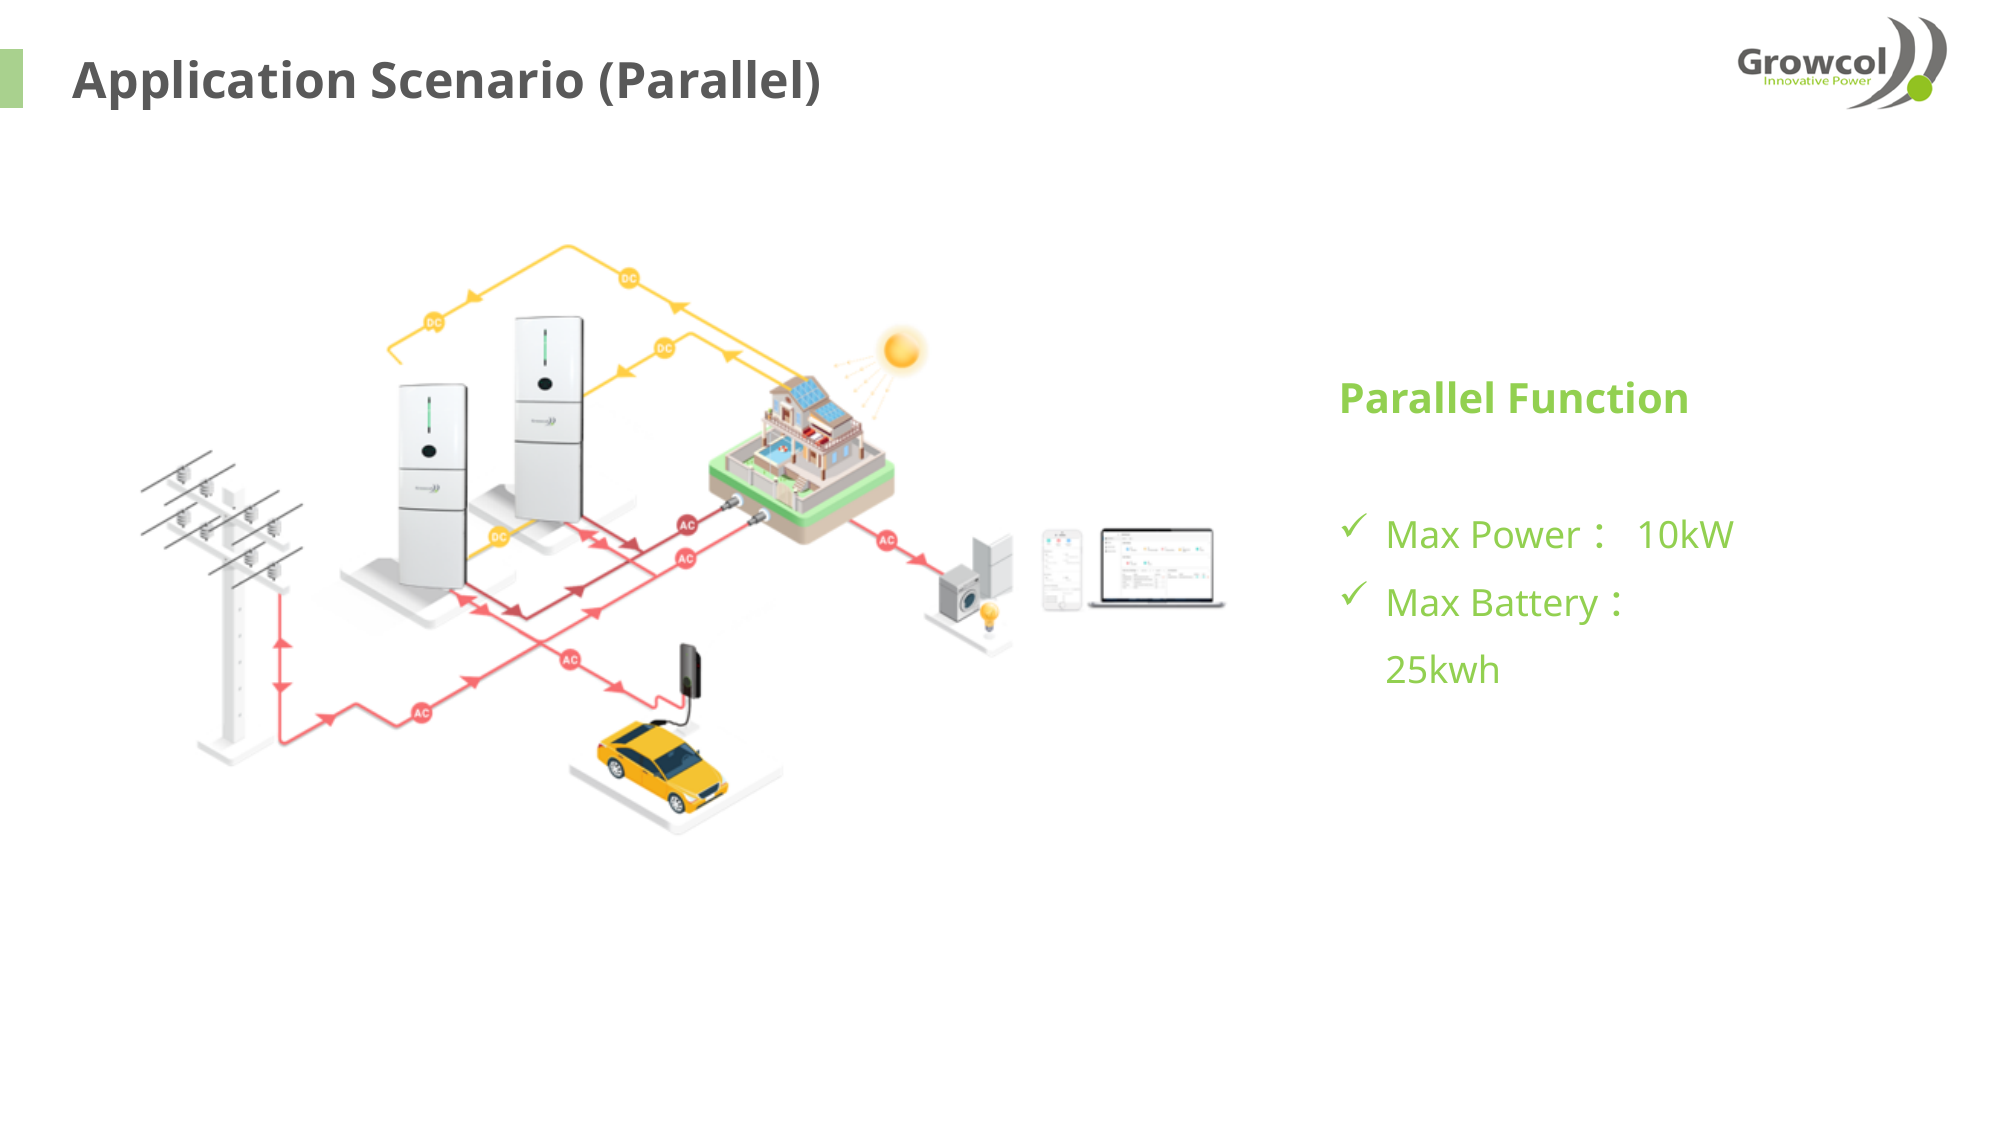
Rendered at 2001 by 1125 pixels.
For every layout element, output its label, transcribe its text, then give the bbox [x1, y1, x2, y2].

picture [1721, 0, 2000, 121]
text_box [0, 49, 23, 108]
text_box Application Scenario (Parallel) [58, 41, 837, 116]
picture [129, 208, 1258, 887]
text_box Parallel Function Max Power：10kW Max Battery：25kwh [1323, 338, 1759, 805]
